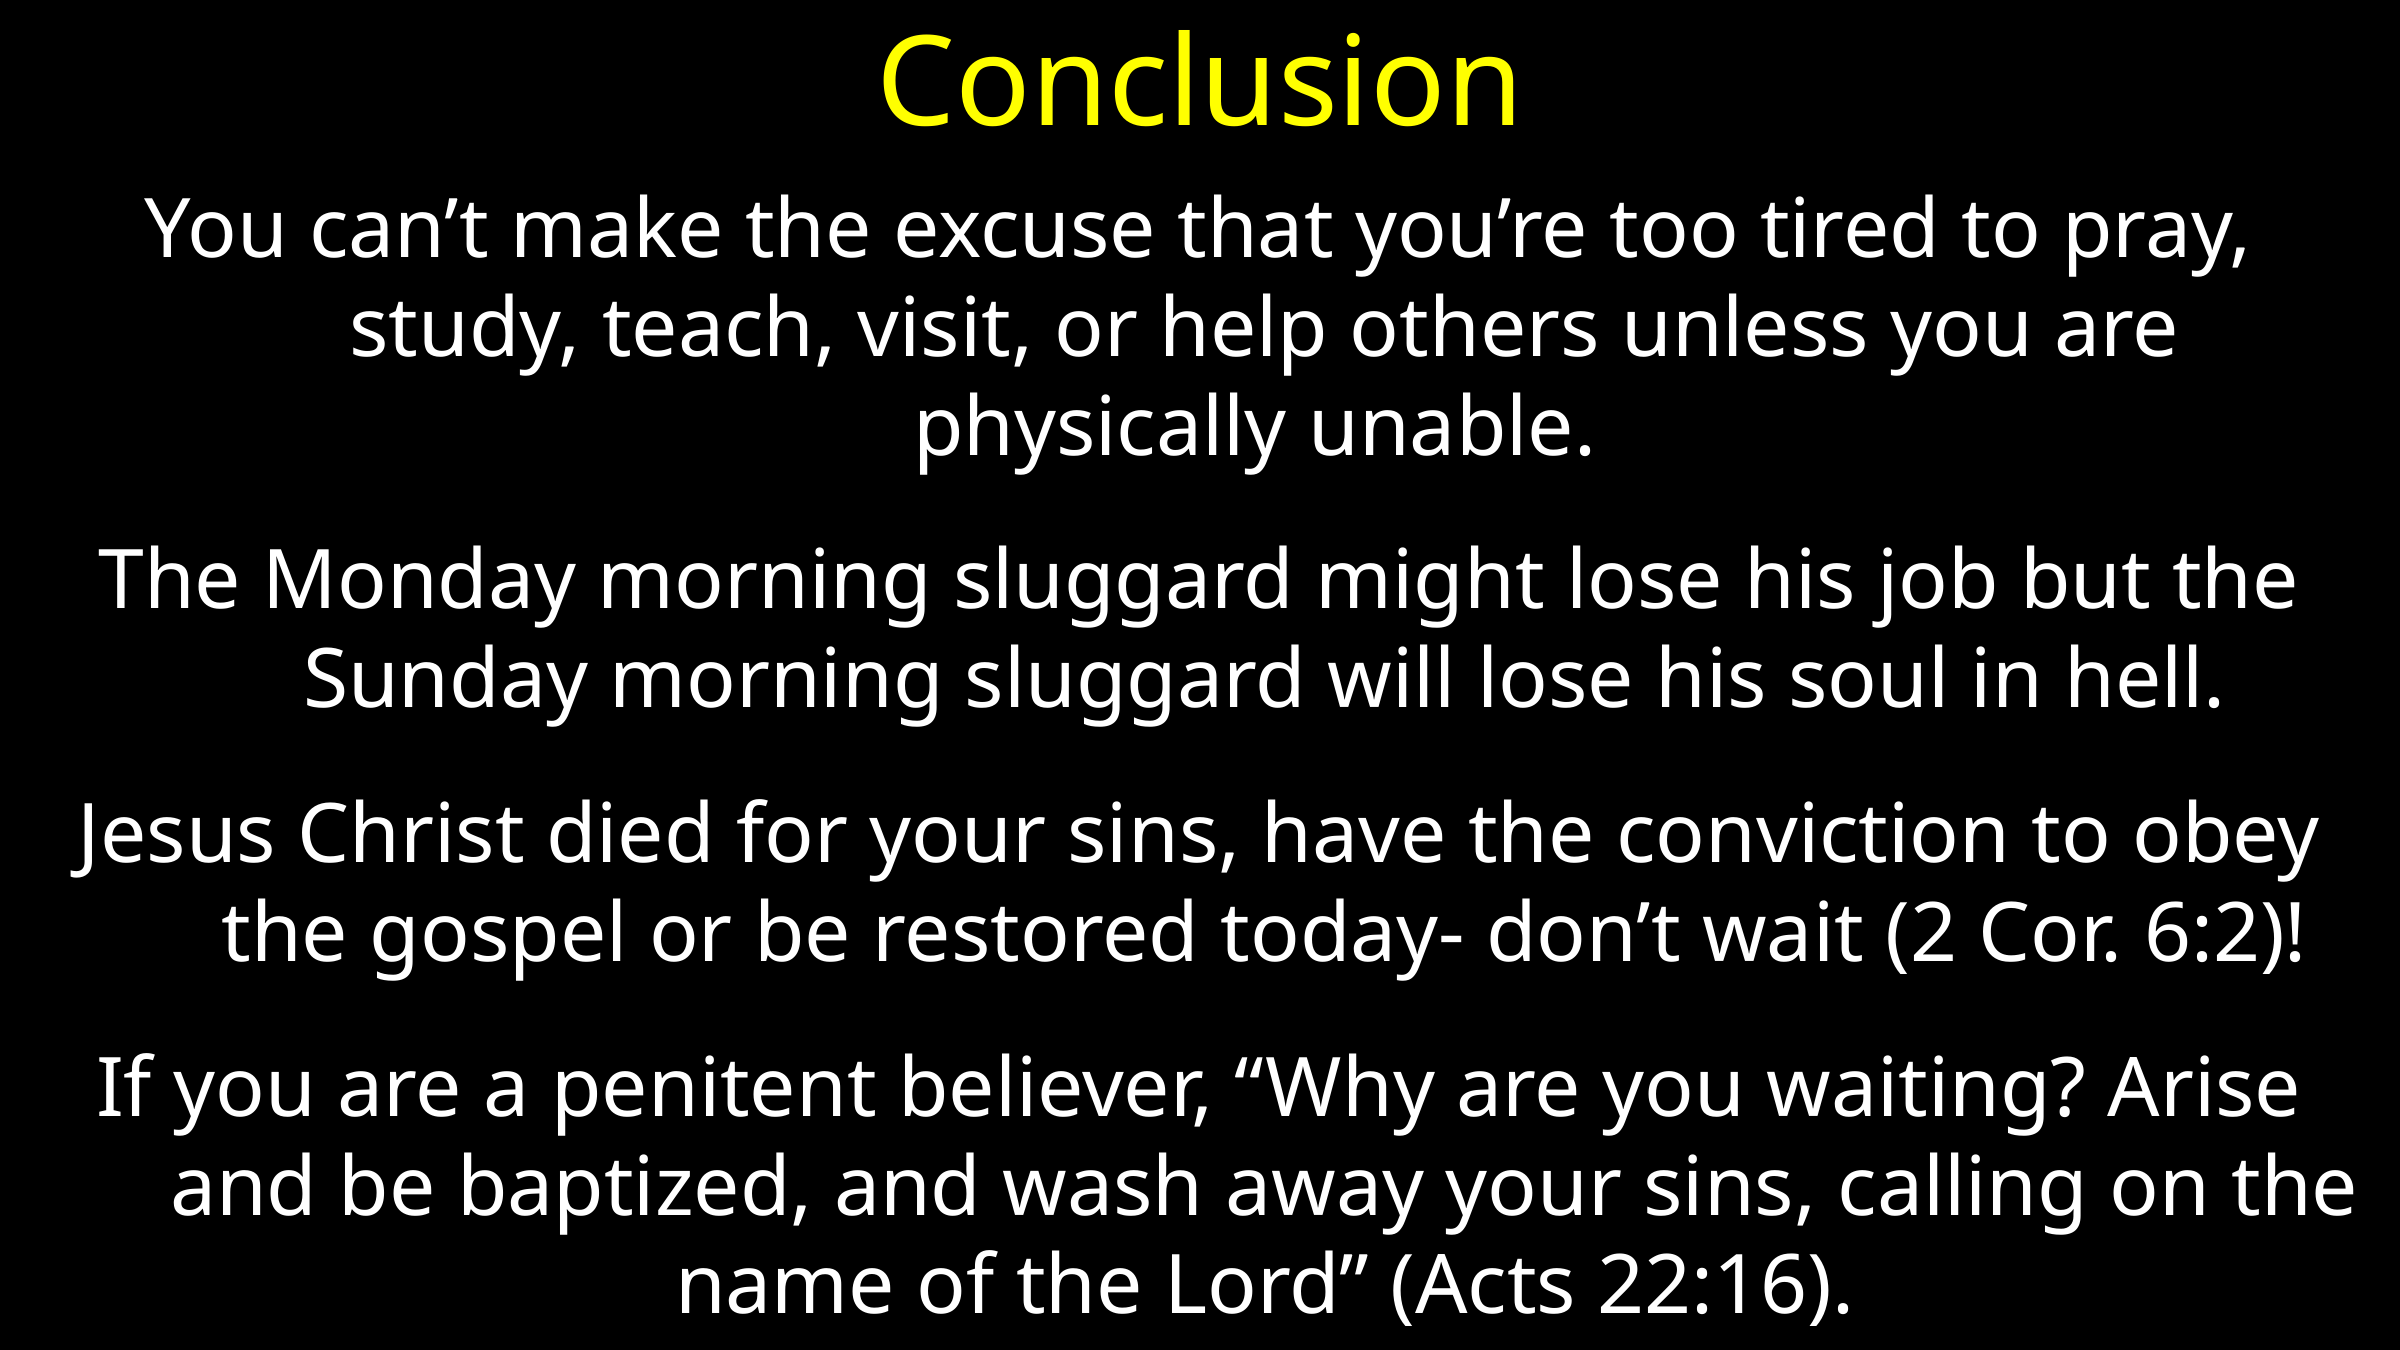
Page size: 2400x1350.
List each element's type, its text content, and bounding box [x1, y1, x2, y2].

subtitle You can’t make the excuse that you’re too tired to pray, study, teach, visit, or help others unless you are physically unable. The Monday morning sluggard might lose his job but the Sunday morning sluggard will lose his soul in hell. Jesus Christ died for your sins, have the conviction to obey the gospel or be restored today- don’t wait (2 Cor. 6:2)! If you are a penitent believer, “Why are you waiting? Arise and be baptized, and wash away your sins, calling on the name of the Lord” (Acts 22:16). [0, 165, 2400, 1350]
title Conclusion [0, 0, 2400, 150]
